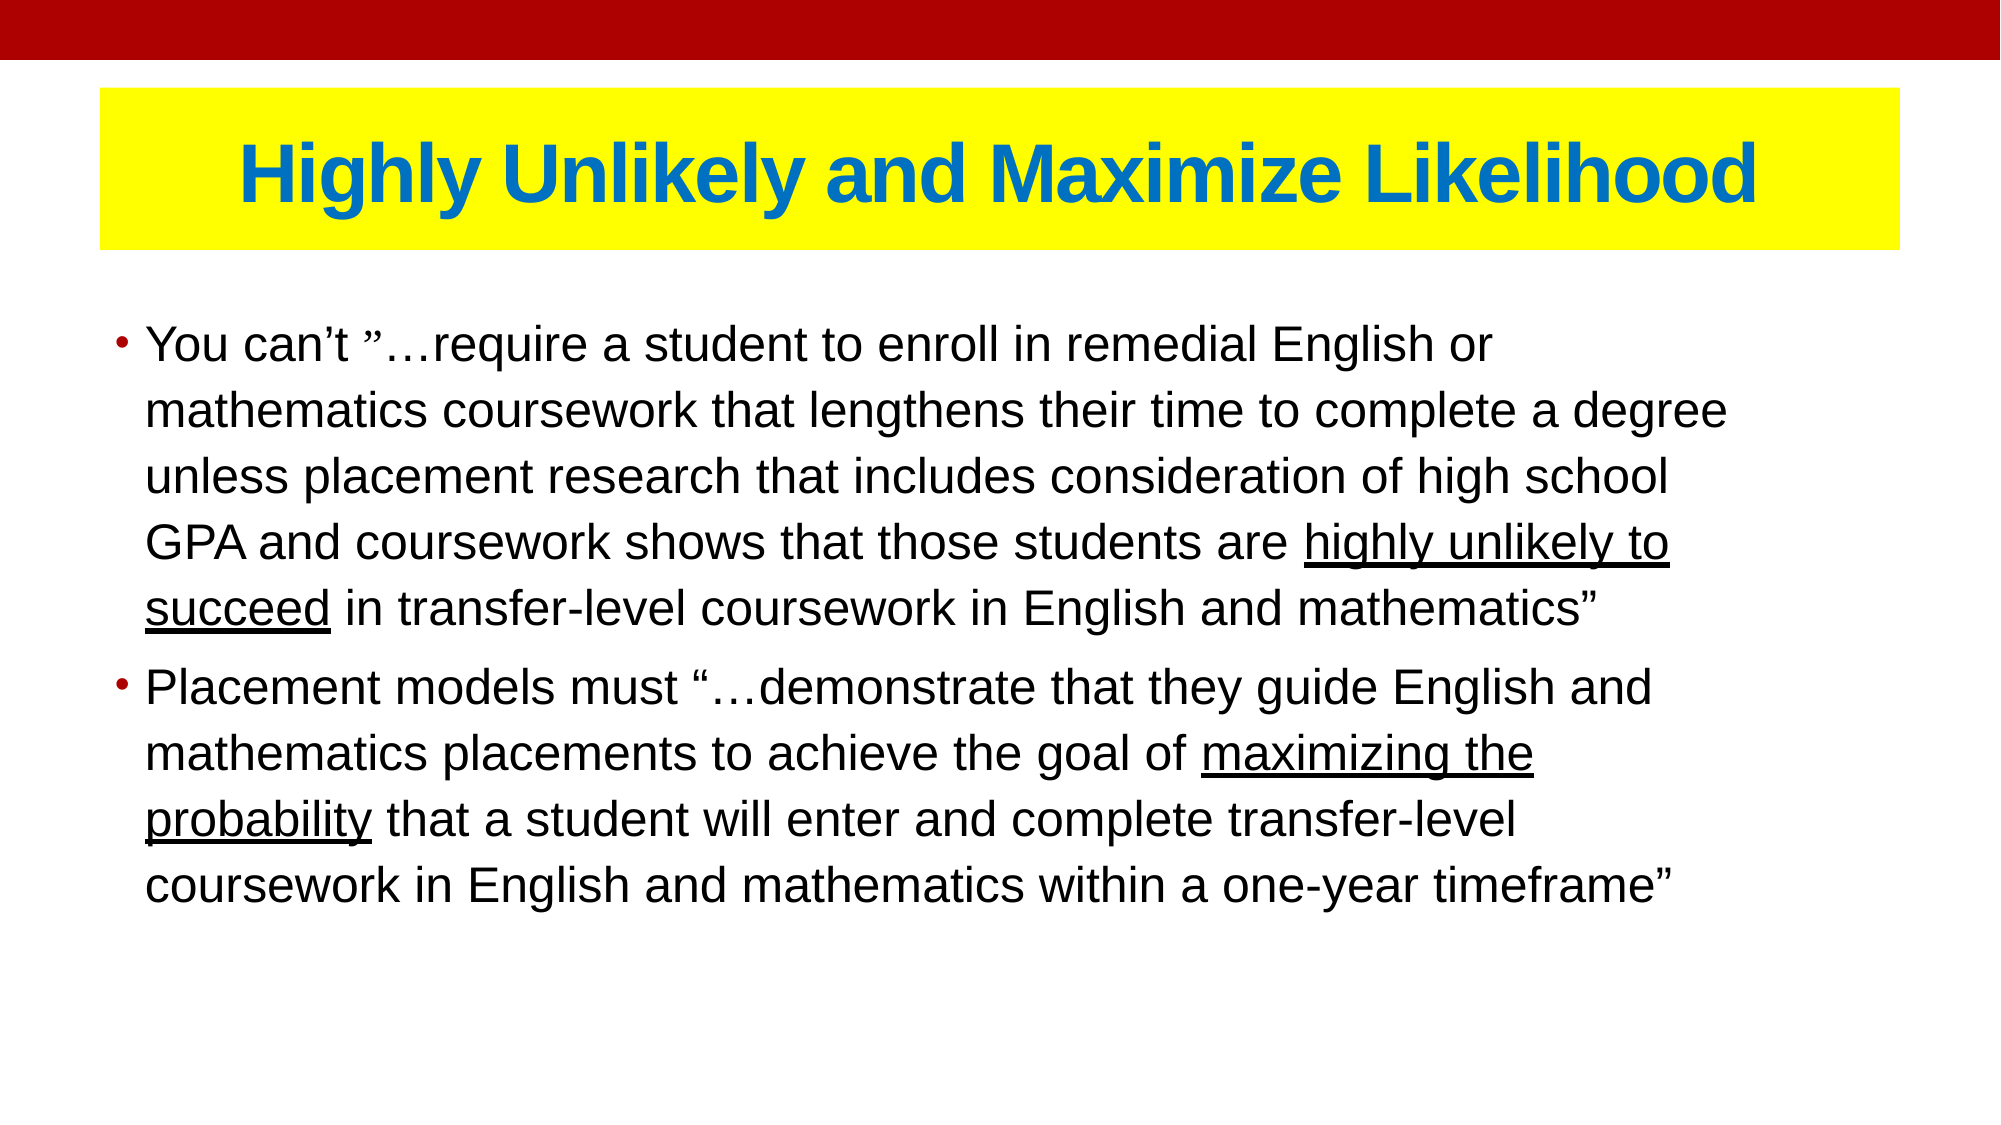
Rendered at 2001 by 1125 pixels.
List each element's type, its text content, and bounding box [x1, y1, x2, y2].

list You can’t ”…require a student to enroll in remedial English or mathematics coursework that lengthens their time to complete a degree unless placement research that includes consideration of high school GPA and coursework shows that those students are highly unlikely to succeed in transfer-level coursework in English and mathematics” Placement models must “…demonstrate that they guide English and mathematics placements to achieve the goal of maximizing the probability that a student will enter and complete transfer-level coursework in English and mathematics within a one-year timeframe” [99, 298, 1775, 1077]
title Highly Unlikely and Maximize Likelihood [99, 87, 1900, 250]
